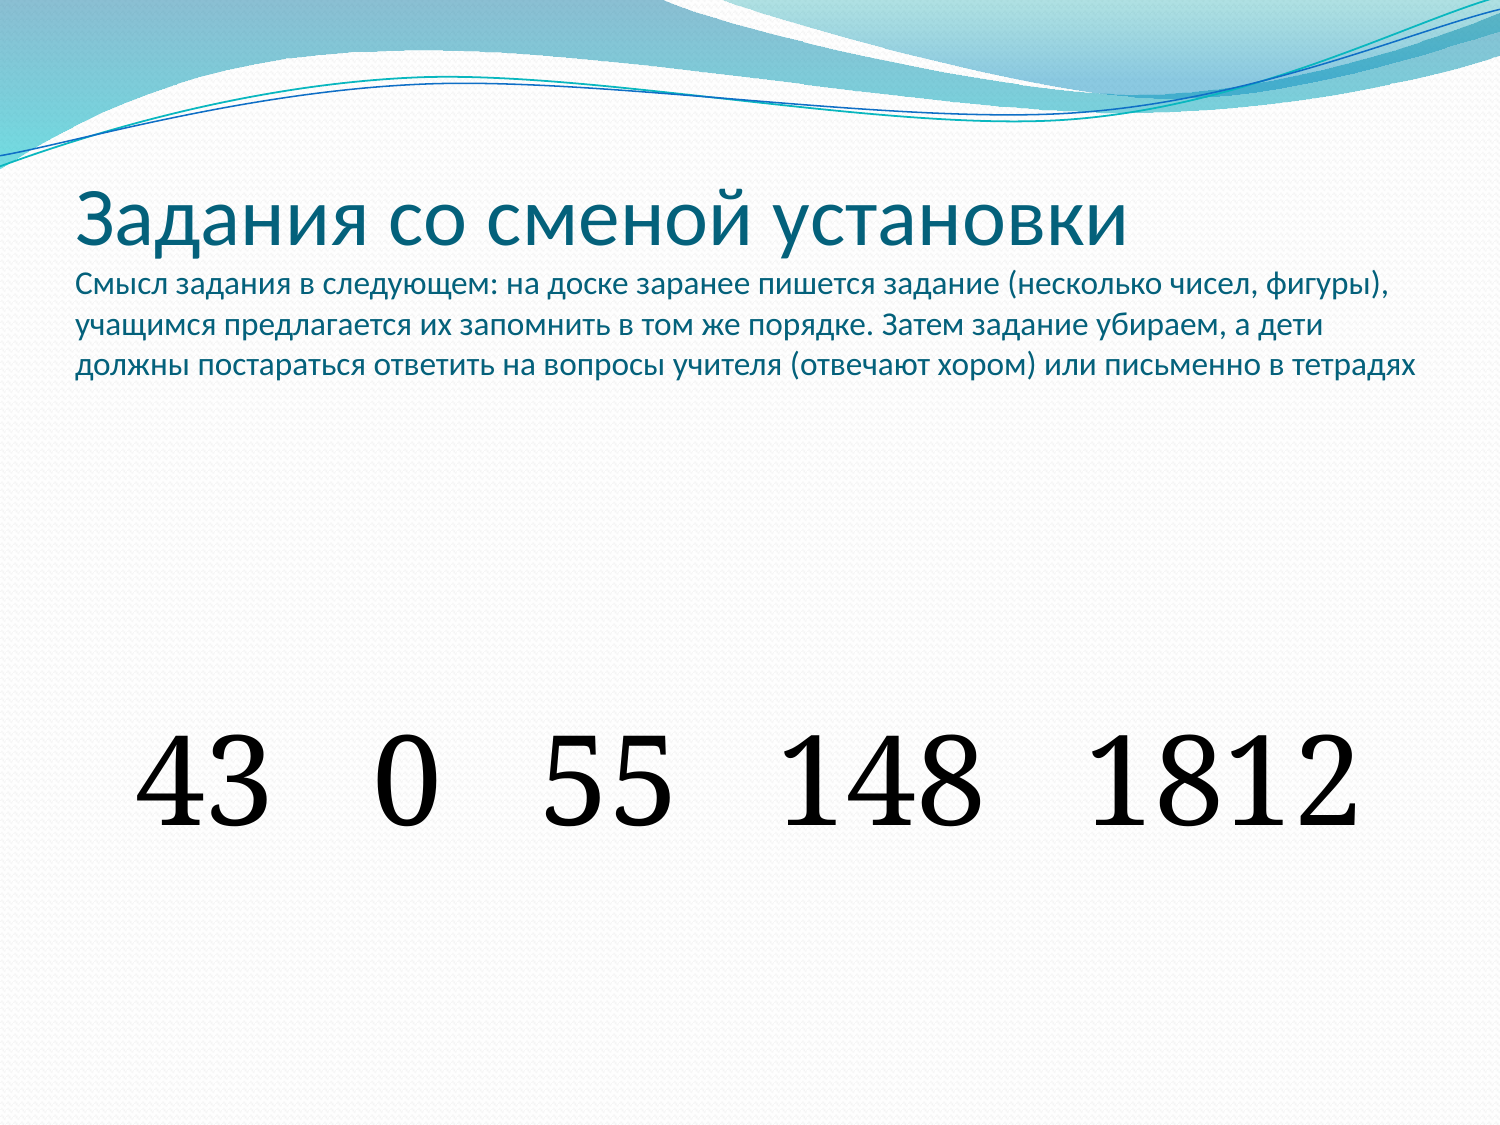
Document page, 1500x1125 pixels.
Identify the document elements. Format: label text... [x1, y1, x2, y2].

list 43 0 55 148 1812 [75, 527, 1425, 914]
title Задания со сменой установки Смысл задания в следующем: на доске заранее пишется задание (несколько чисел, фигуры), учащимся предлагается их запомнить в том же порядке. Затем задание убираем, а дети должны постараться ответить на вопросы учителя (отвечают хором) или письменно в тетрадях [75, 115, 1425, 422]
